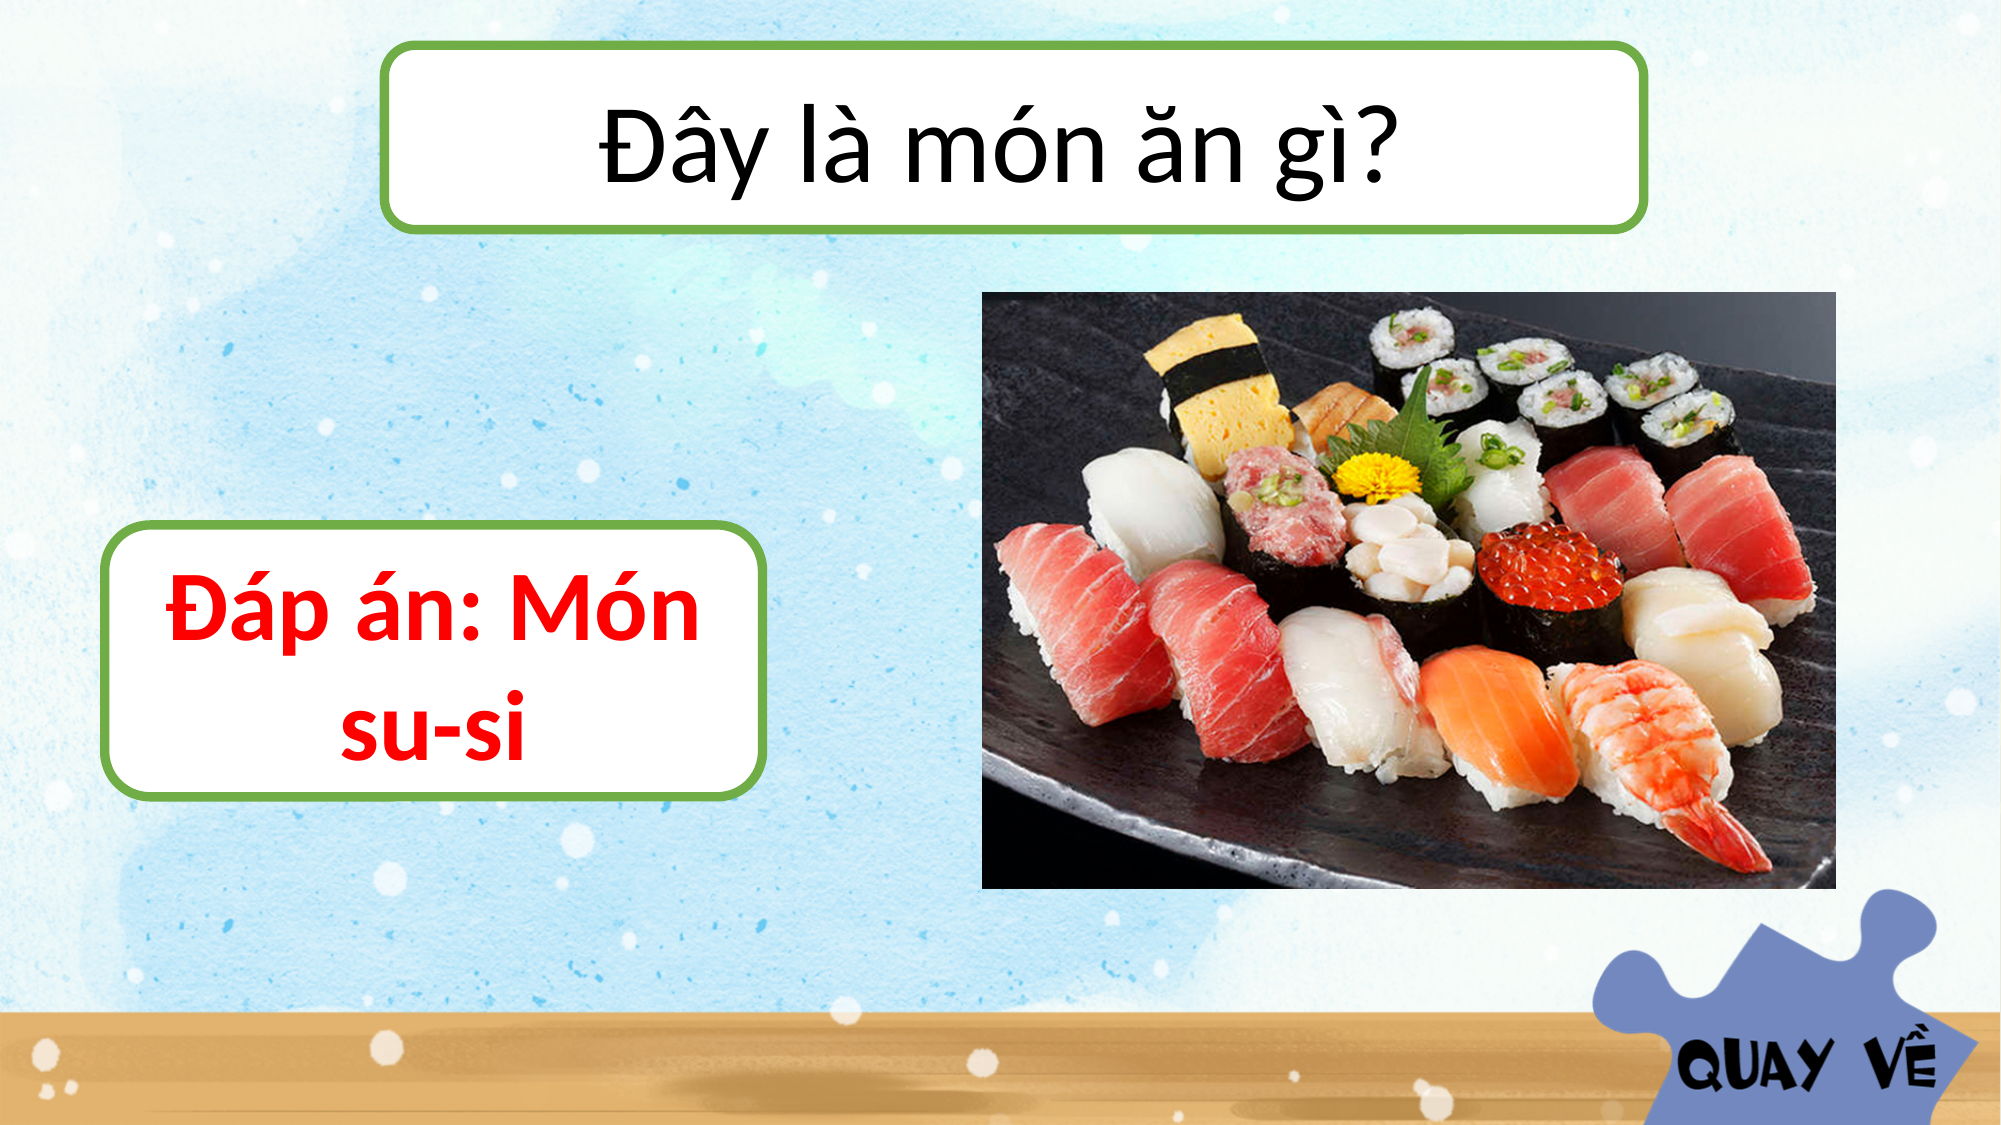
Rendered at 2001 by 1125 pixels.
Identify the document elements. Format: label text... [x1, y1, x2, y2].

text_box Đây là món ăn gì? [383, 44, 1645, 231]
picture [0, 0, 2001, 1125]
text_box Đáp án: Món su-si [103, 523, 764, 798]
